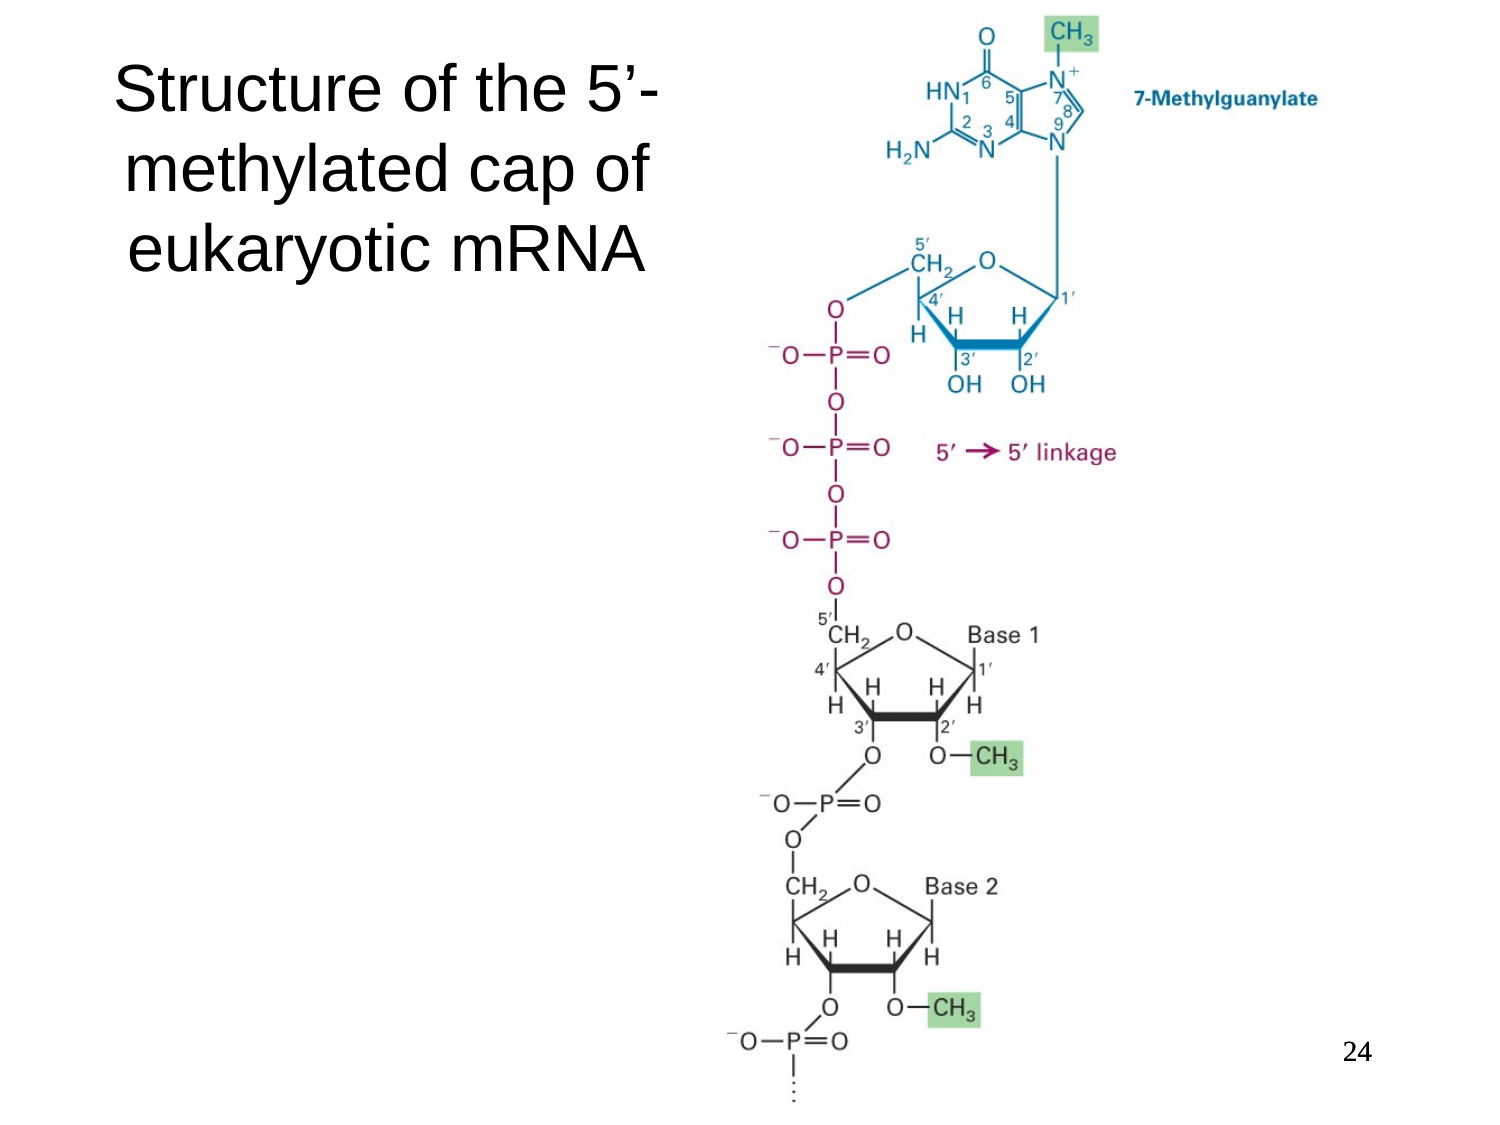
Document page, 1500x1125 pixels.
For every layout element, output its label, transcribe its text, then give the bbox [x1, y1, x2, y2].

text_box Structure of the 5’-methylated cap of eukaryotic mRNA [87, 37, 688, 375]
text_box 24 [1341, 1024, 1388, 1100]
picture [707, 0, 1338, 1119]
